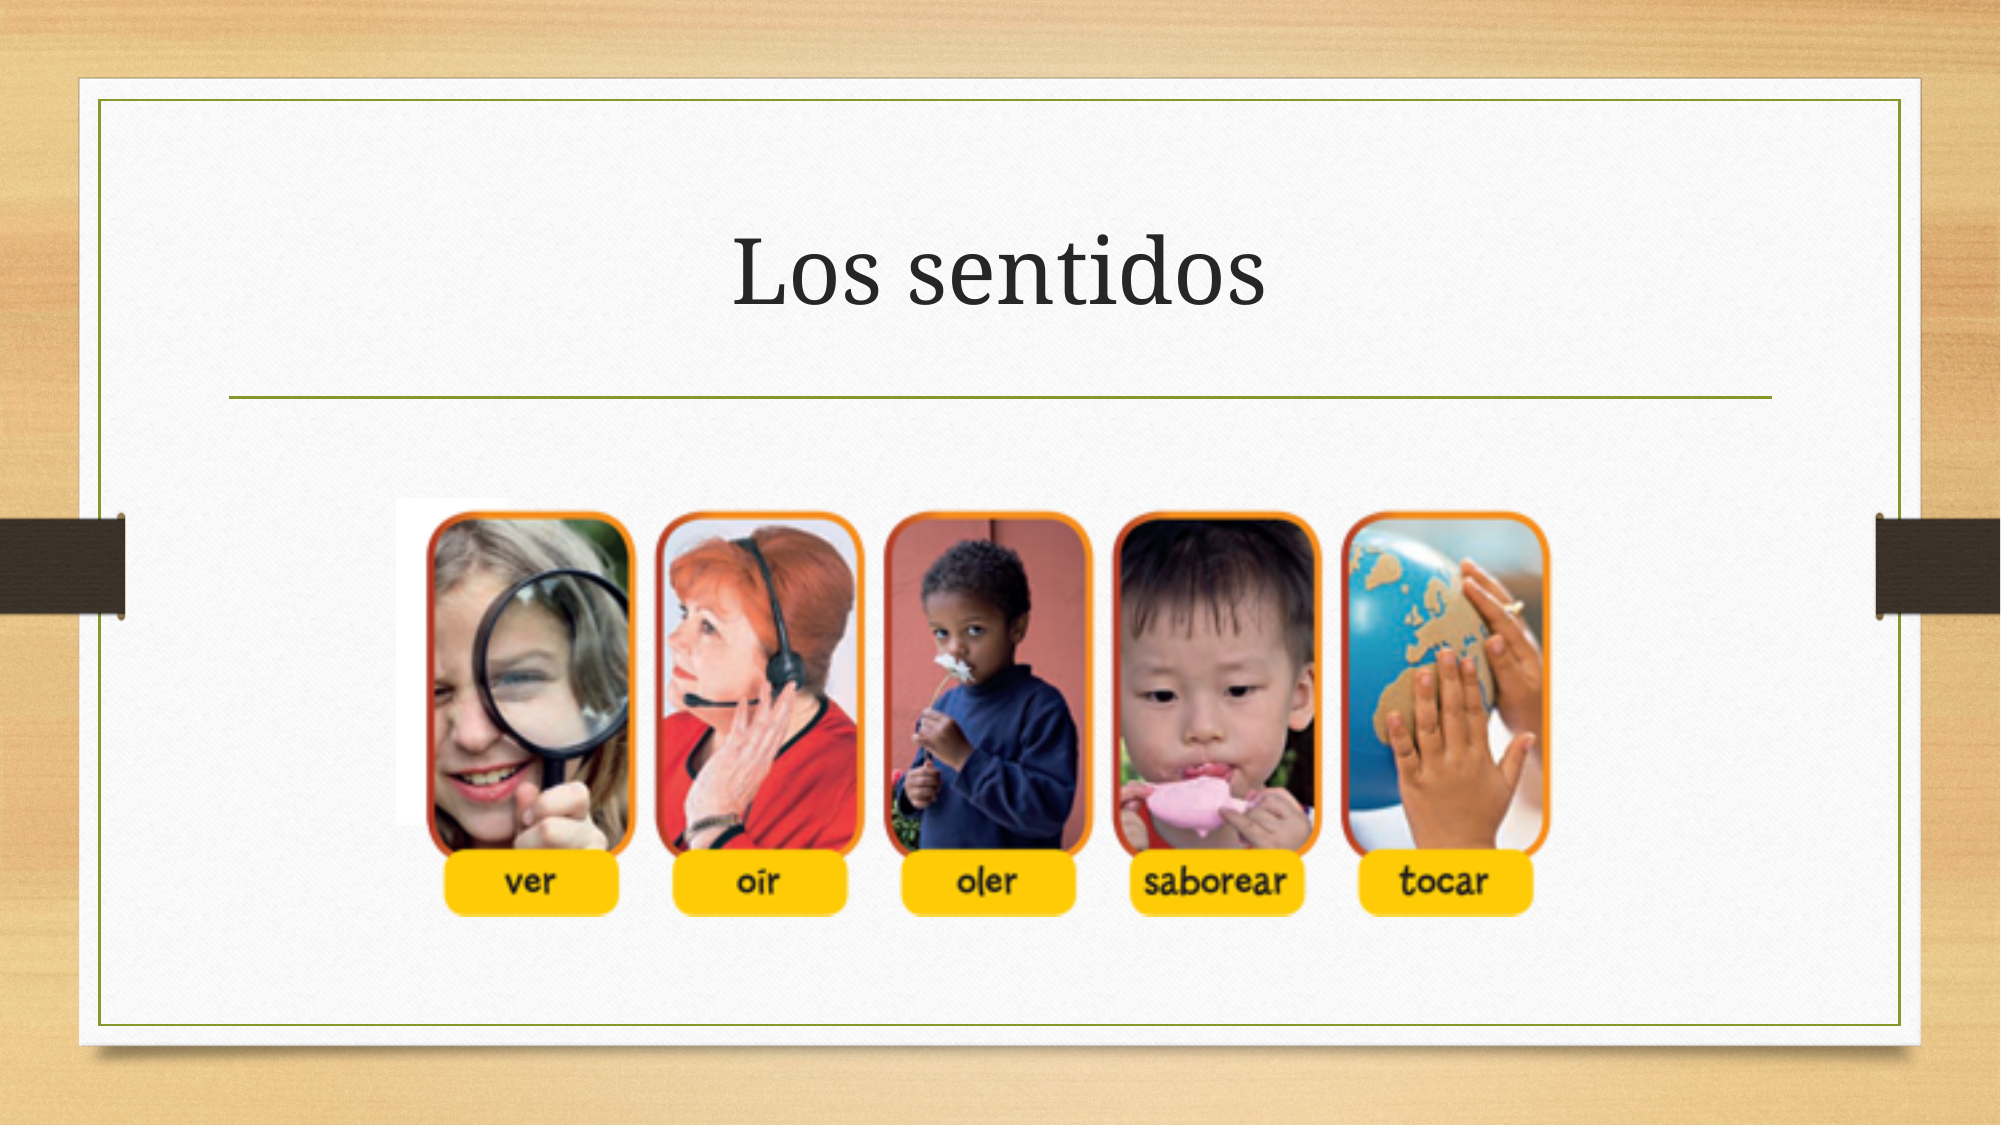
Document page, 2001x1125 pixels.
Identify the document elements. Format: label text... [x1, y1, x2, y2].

picture [0, 0, 2001, 1125]
title Los sentidos [212, 161, 1788, 375]
